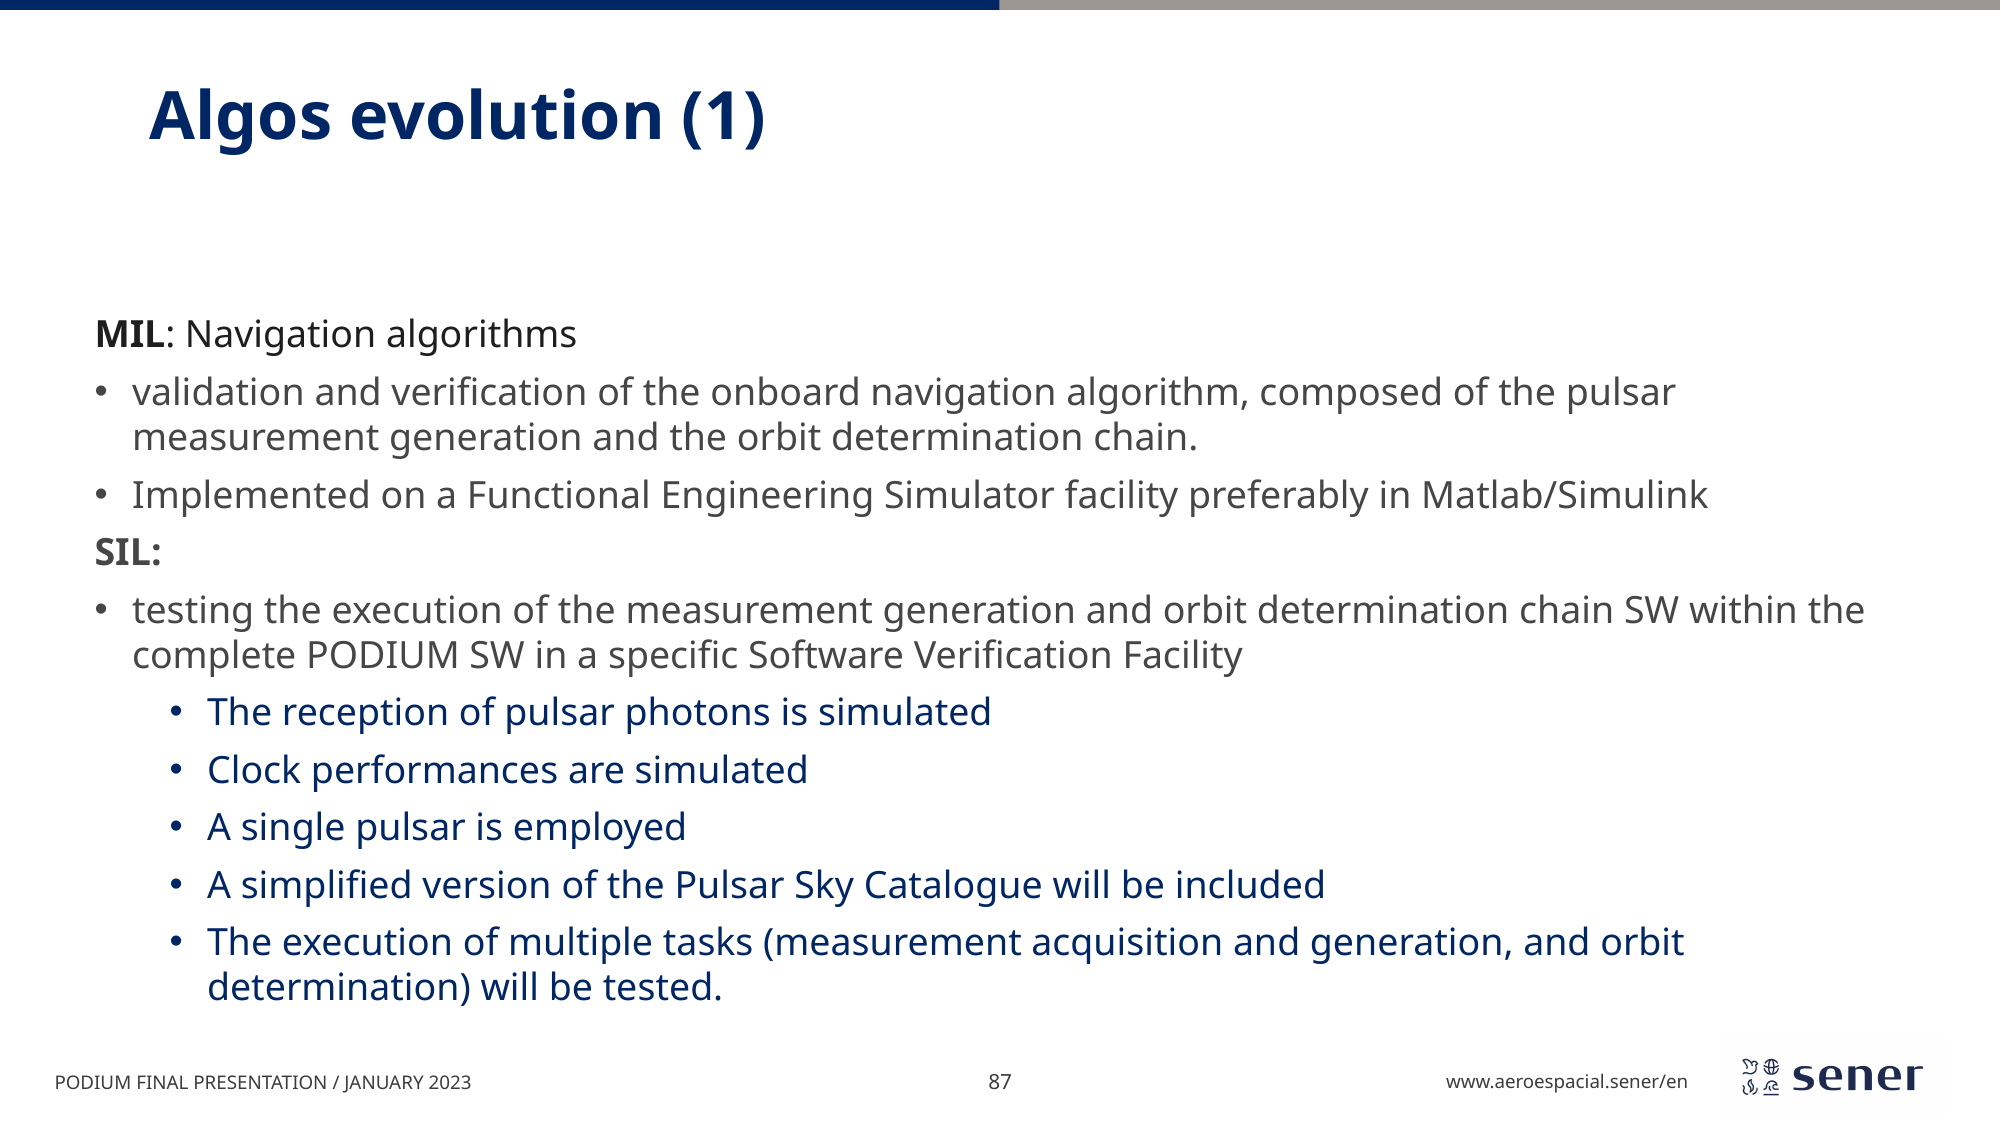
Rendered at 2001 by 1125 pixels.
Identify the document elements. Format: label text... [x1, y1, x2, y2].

picture [1720, 1036, 1946, 1118]
title Algos evolution (1) [149, 72, 941, 156]
list MIL: Navigation algorithms validation and verification of the onboard navigation algorithm, composed of the pulsar measurement generation and the orbit determination chain. Implemented on a Functional Engineering Simulator facility preferably in Matlab/Simulink SIL: testing the execution of the measurement generation and orbit determination chain SW within the complete PODIUM SW in a specific Software Verification Facility The reception of pulsar photons is simulated Clock performances are simulated A single pulsar is employed A simplified version of the Pulsar Sky Catalogue will be included The execution of multiple tasks (measurement acquisition and generation, and orbit determination) will be tested. [79, 303, 1933, 1017]
